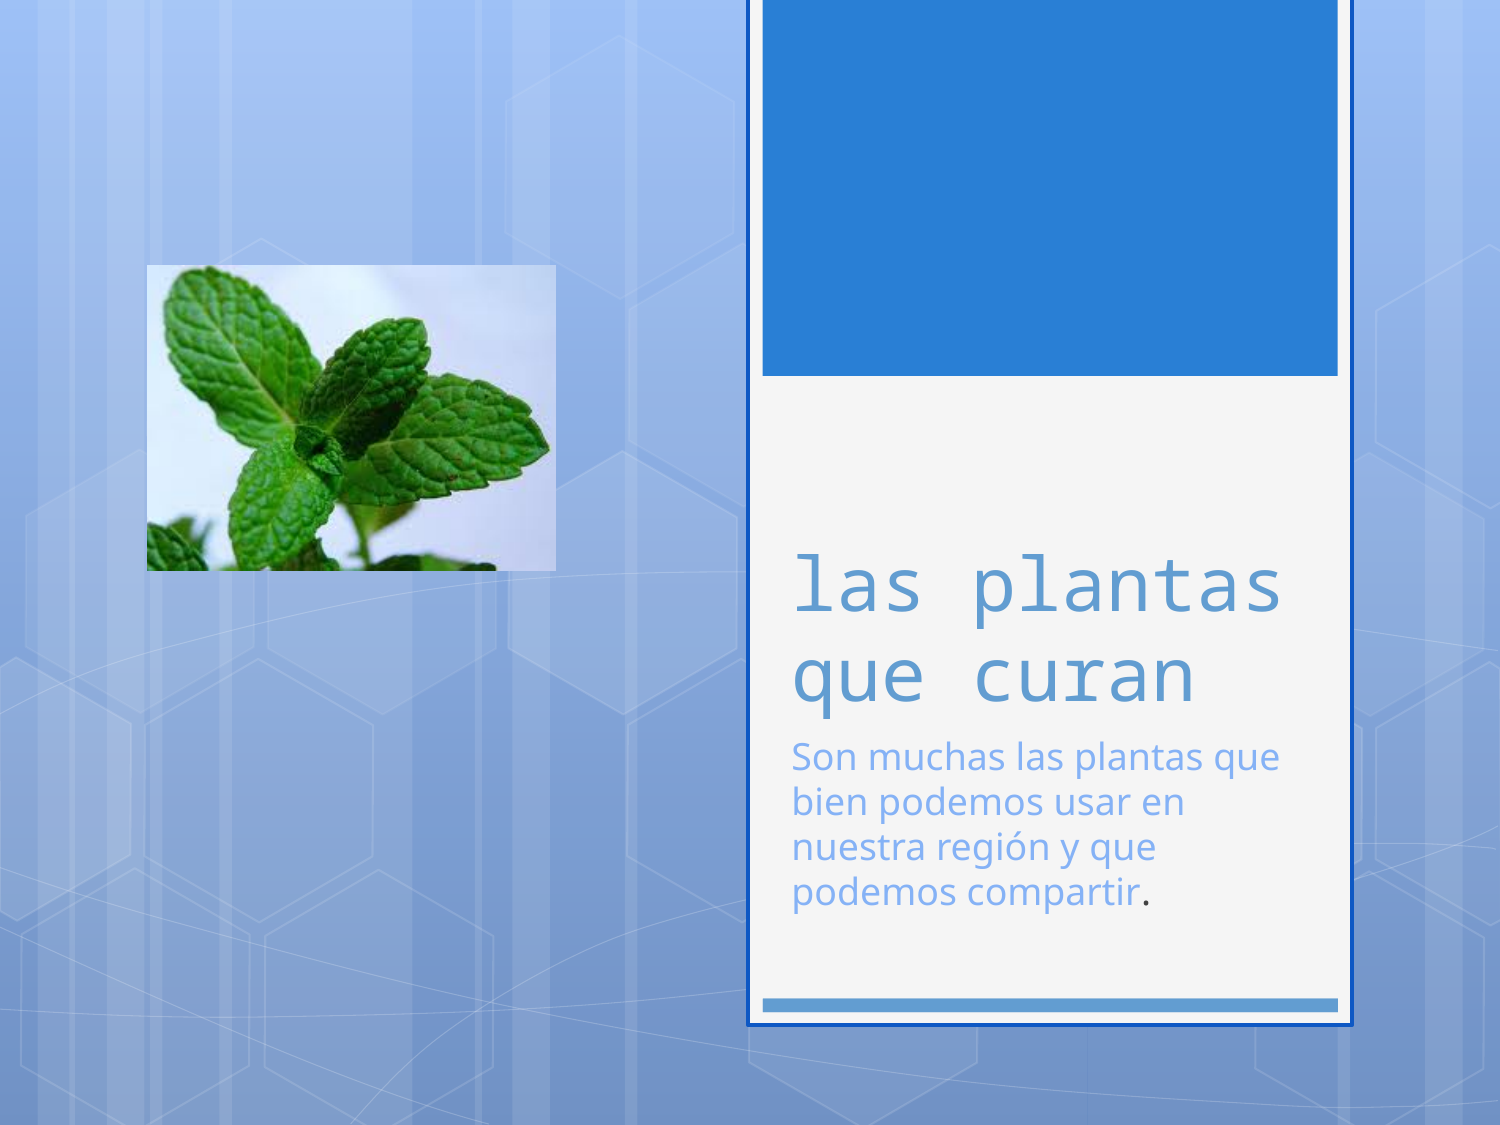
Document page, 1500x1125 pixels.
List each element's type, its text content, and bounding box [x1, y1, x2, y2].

picture [147, 264, 556, 571]
subtitle Son muchas las plantas que bien podemos usar en nuestra región y que podemos compartir. [776, 725, 1320, 933]
title las plantas que curan [776, 444, 1320, 724]
